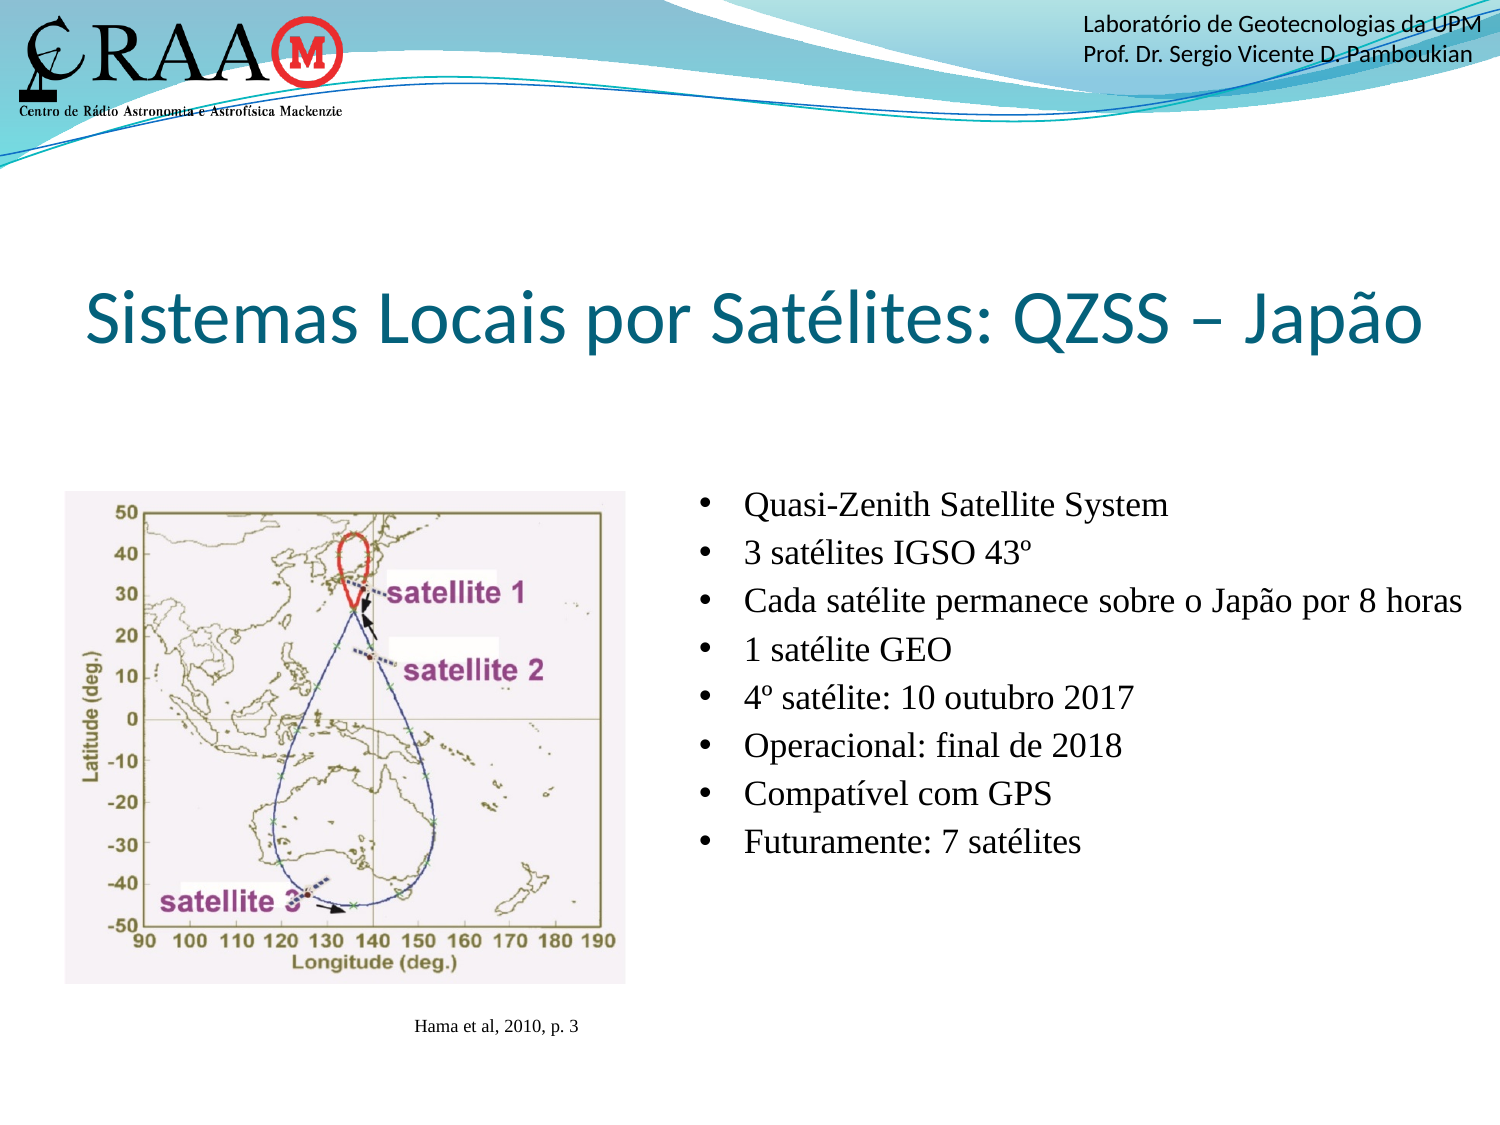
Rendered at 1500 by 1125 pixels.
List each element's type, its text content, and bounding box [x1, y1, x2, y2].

text_box Quasi-Zenith Satellite System 3 satélites IGSO 43º Cada satélite permanece sobre o Japão por 8 horas 1 satélite GEO 4º satélite: 10 outubro 2017 Operacional: final de 2018 Compatível com GPS Futuramente: 7 satélites [639, 479, 1476, 898]
title Sistemas Locais por Satélites: QZSS – Japão [81, 203, 1432, 360]
picture [17, 14, 343, 116]
picture [64, 491, 626, 985]
text_box Hama et al, 2010, p. 3 [88, 1011, 591, 1043]
